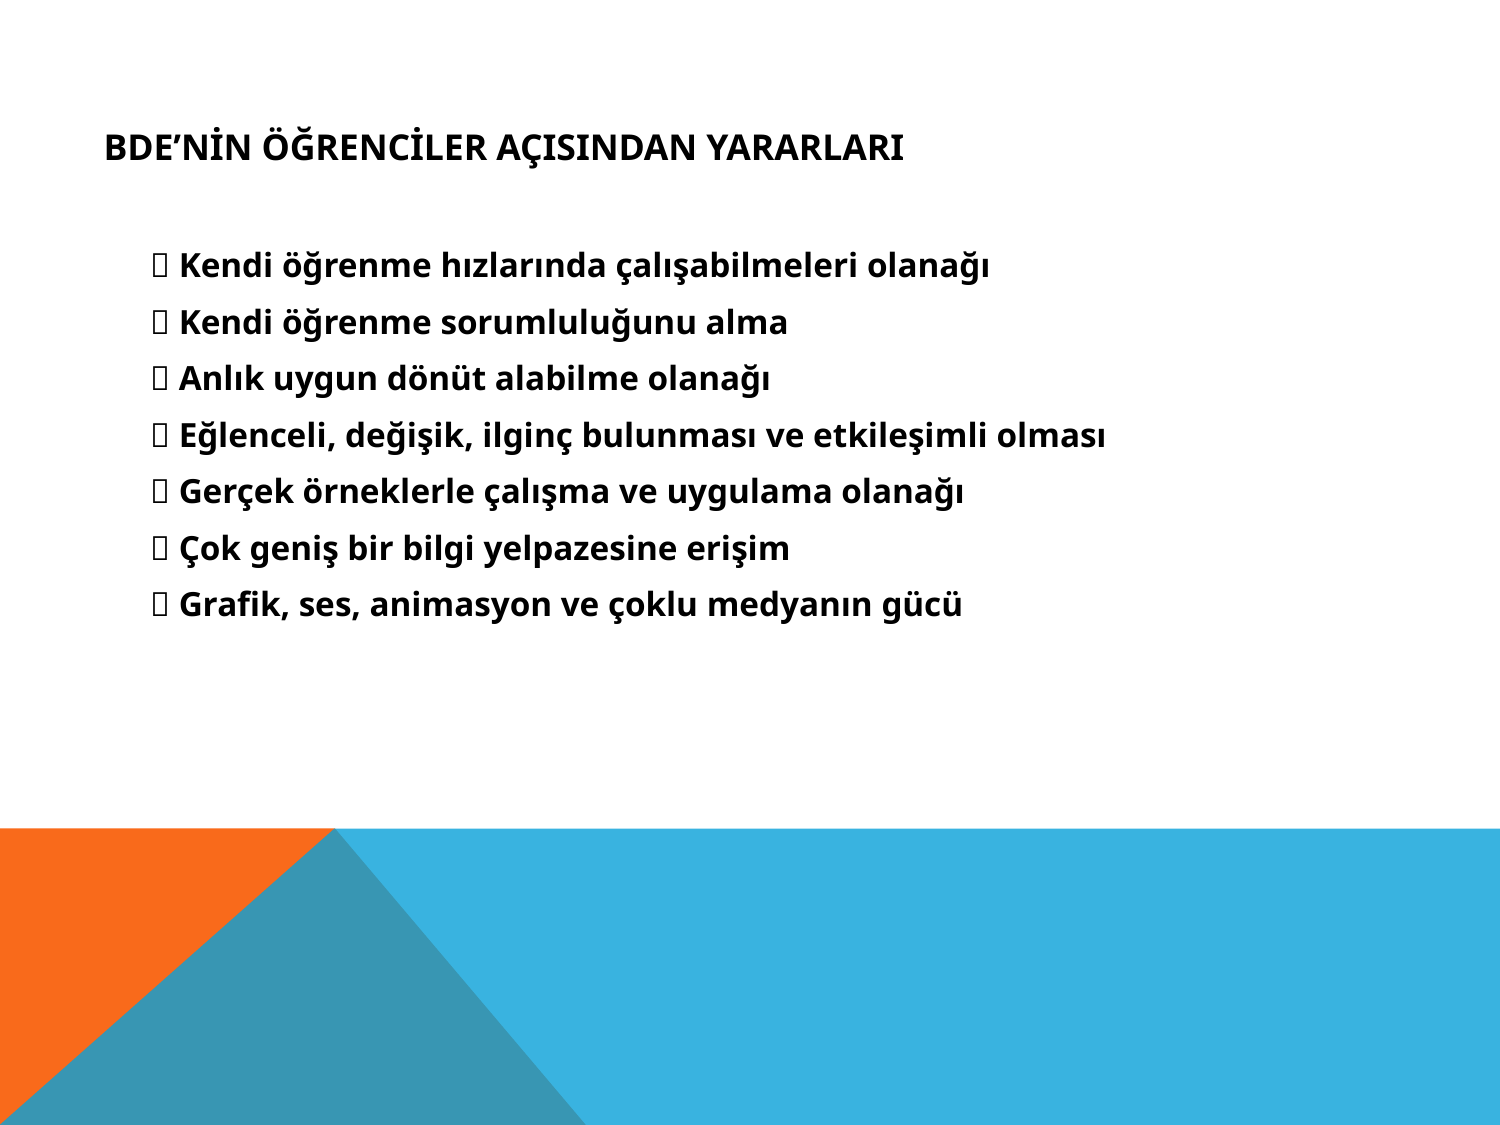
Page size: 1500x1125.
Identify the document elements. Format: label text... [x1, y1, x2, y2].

title BDE’nin Öğrenciler Açısından Yararları [88, 30, 1439, 219]
list  Kendi öğrenme hızlarında çalışabilmeleri olanağı  Kendi öğrenme sorumluluğunu alma  Anlık uygun dönüt alabilme olanağı  Eğlenceli, değişik, ilginç bulunması ve etkileşimli olması  Gerçek örneklerle çalışma ve uygulama olanağı  Çok geniş bir bilgi yelpazesine erişim  Grafik, ses, animasyon ve çoklu medyanın gücü [135, 180, 1369, 768]
